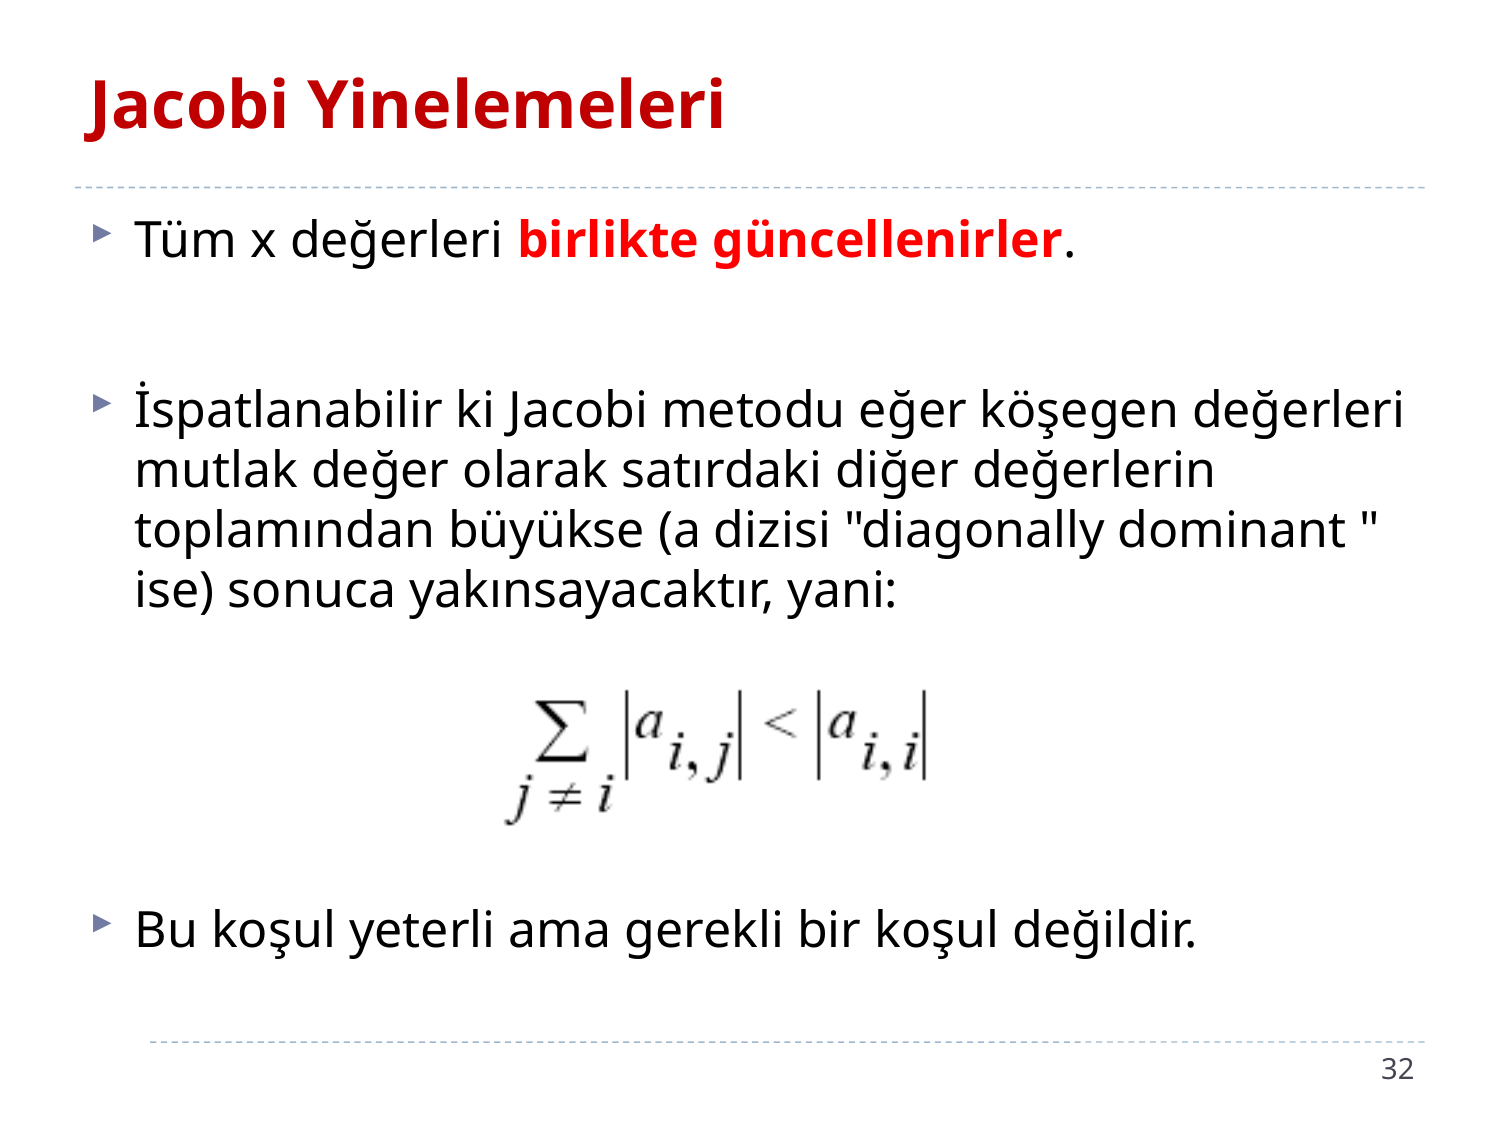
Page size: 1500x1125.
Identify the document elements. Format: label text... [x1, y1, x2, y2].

slide_number 32 [1080, 1042, 1430, 1103]
title Jacobi Yinelemeleri [75, 20, 1425, 183]
picture [499, 662, 963, 839]
list Tüm x değerleri birlikte güncellenirler. İspatlanabilir ki Jacobi metodu eğer köşegen değerleri mutlak değer olarak satırdaki diğer değerlerin toplamından büyükse (a dizisi "diagonally dominant " ise) sonuca yakınsayacaktır, yani: Bu koşul yeterli ama gerekli bir koşul değildir. [75, 200, 1425, 1010]
